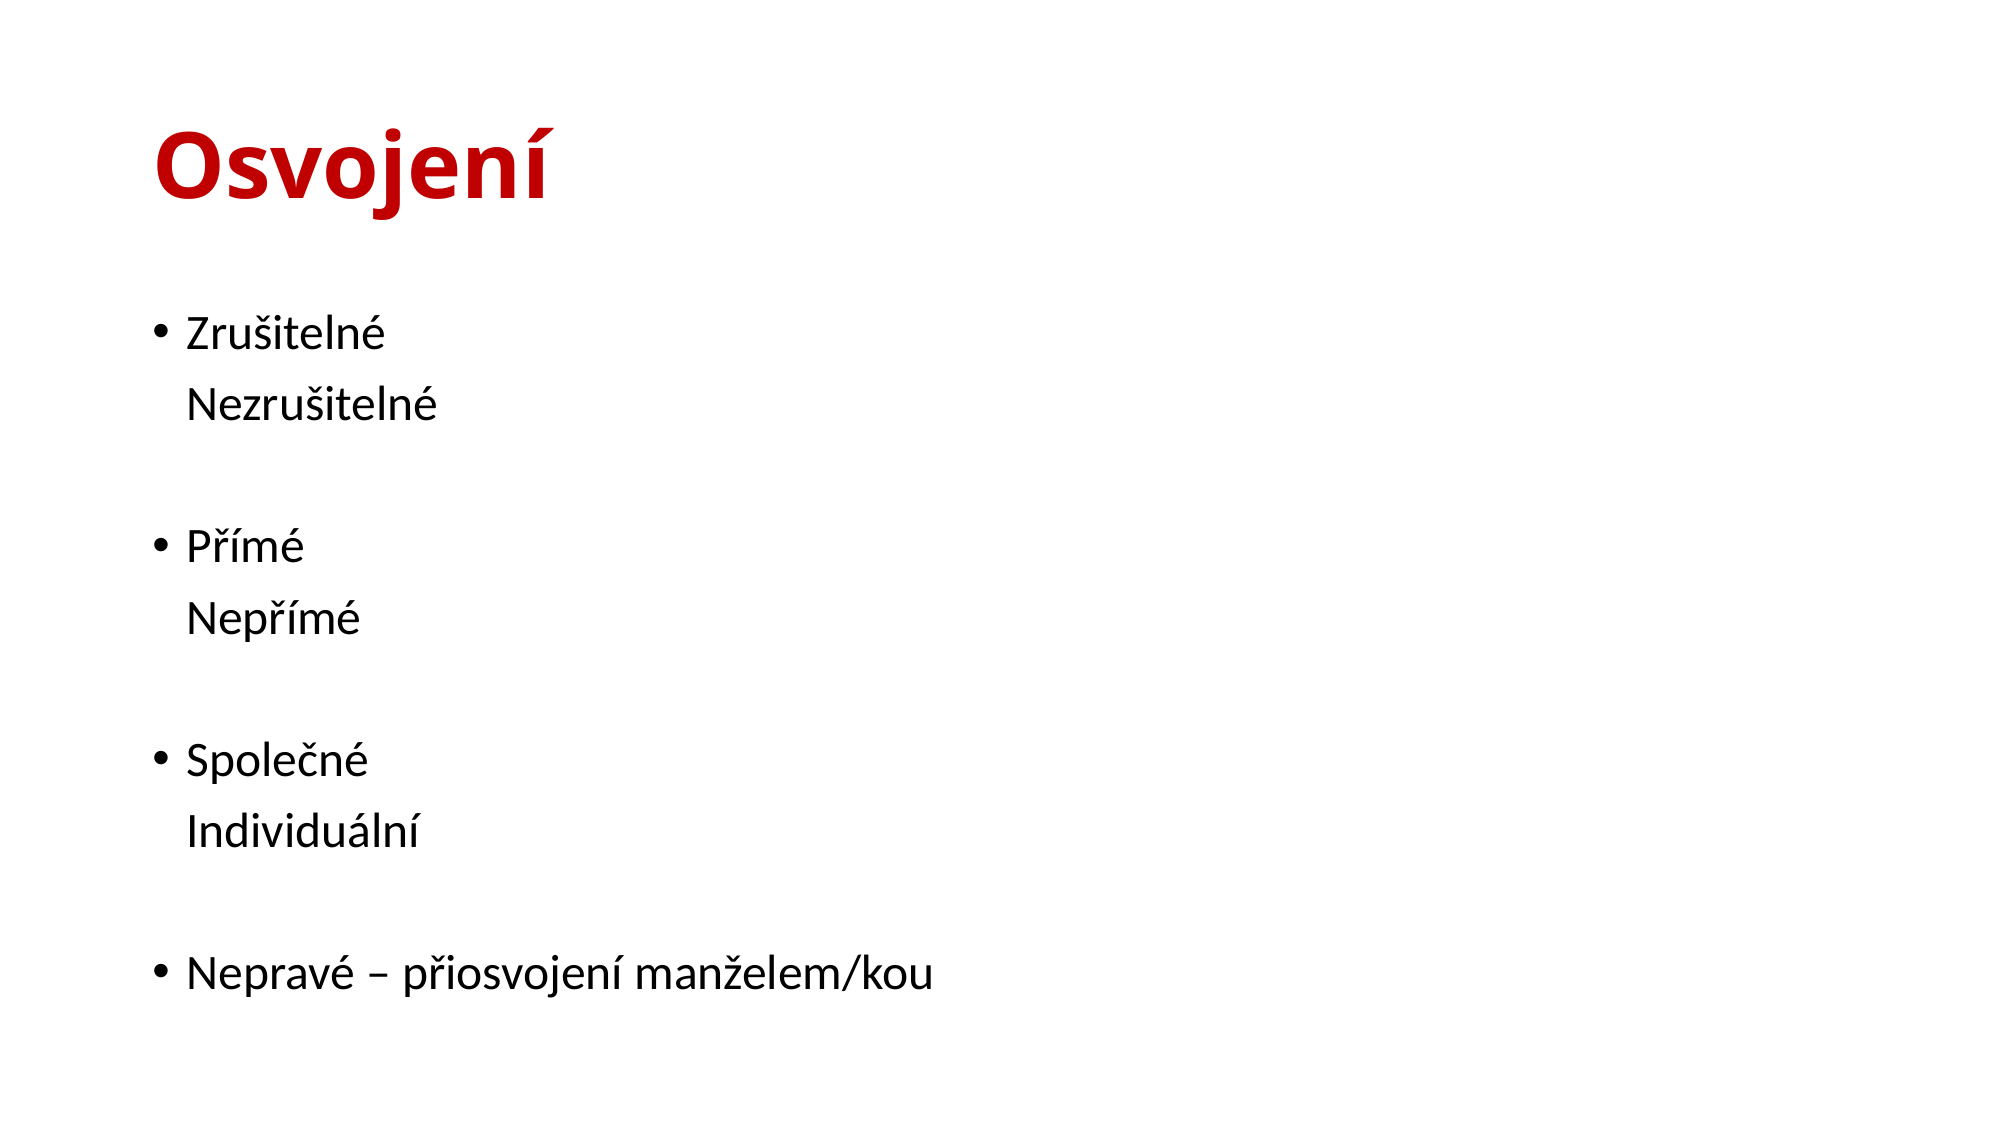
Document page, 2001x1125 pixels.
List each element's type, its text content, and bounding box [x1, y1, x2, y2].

list Zrušitelné Nezrušitelné Přímé Nepřímé Společné Individuální Nepravé – přiosvojení manželem/kou [137, 299, 1863, 1014]
title Osvojení [137, 59, 1863, 278]
